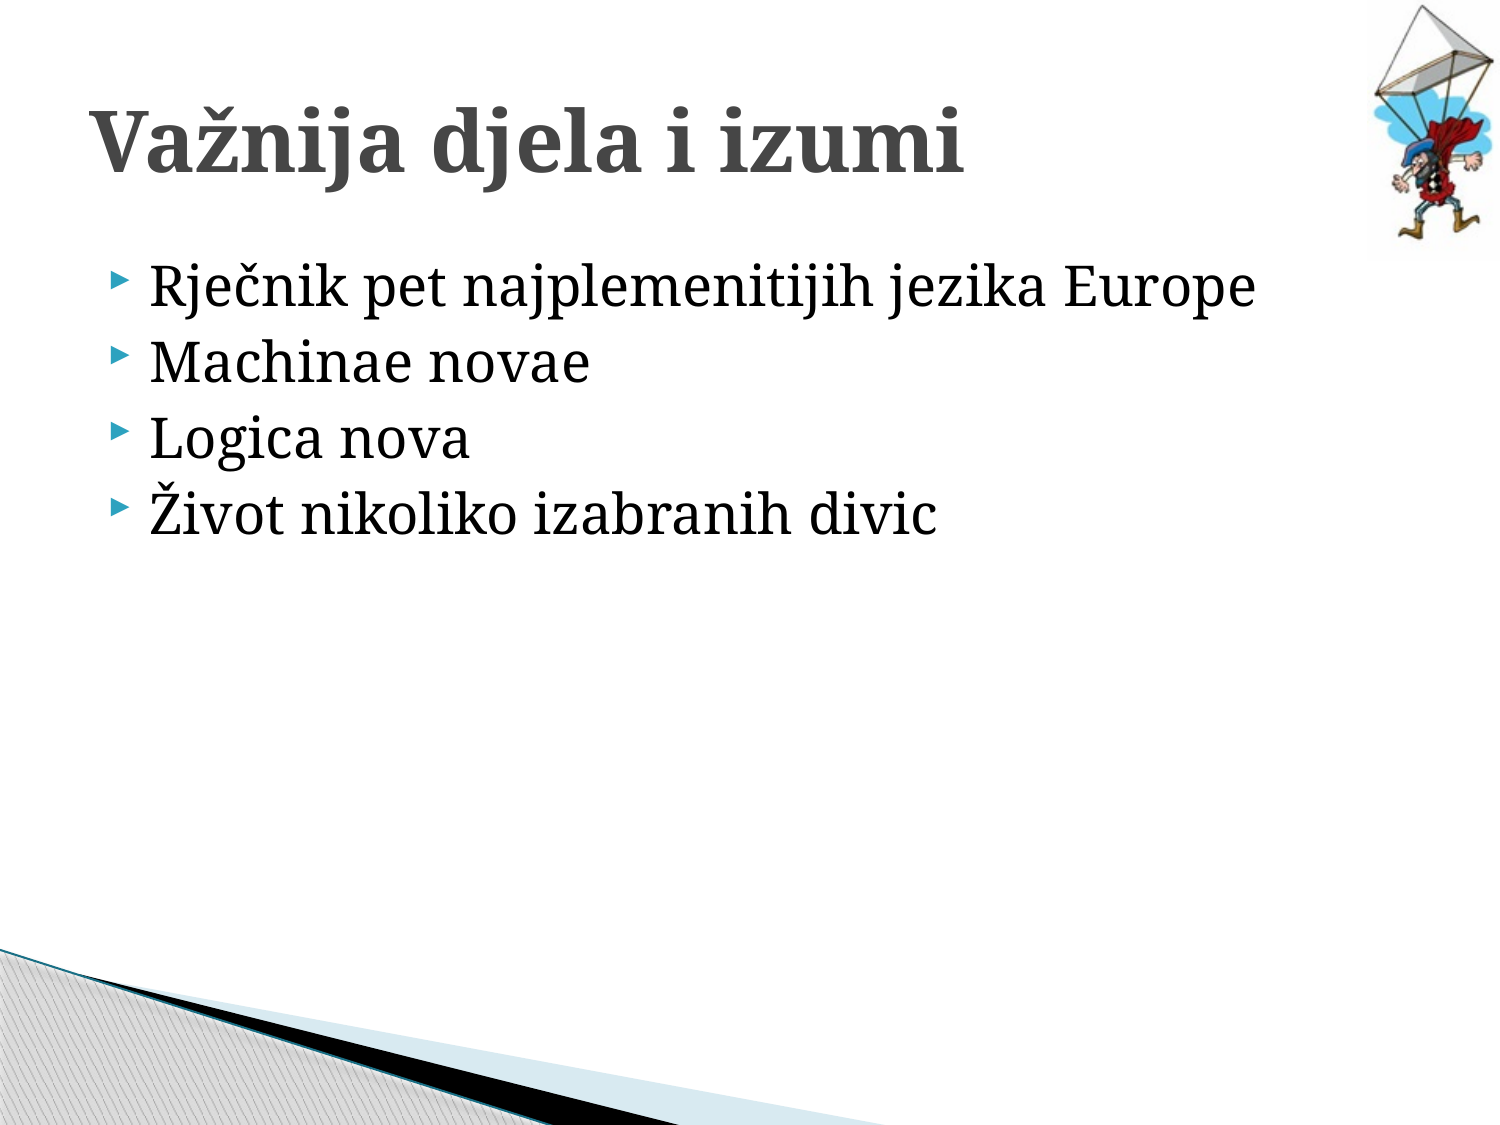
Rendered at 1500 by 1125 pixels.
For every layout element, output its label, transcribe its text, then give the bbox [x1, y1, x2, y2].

title Važnija djela i izumi [75, 45, 1361, 233]
picture [1366, 0, 1500, 262]
list Rječnik pet najplemenitijih jezika Europe Machinae novae Logica nova Život nikoliko izabranih divic [75, 243, 1425, 986]
